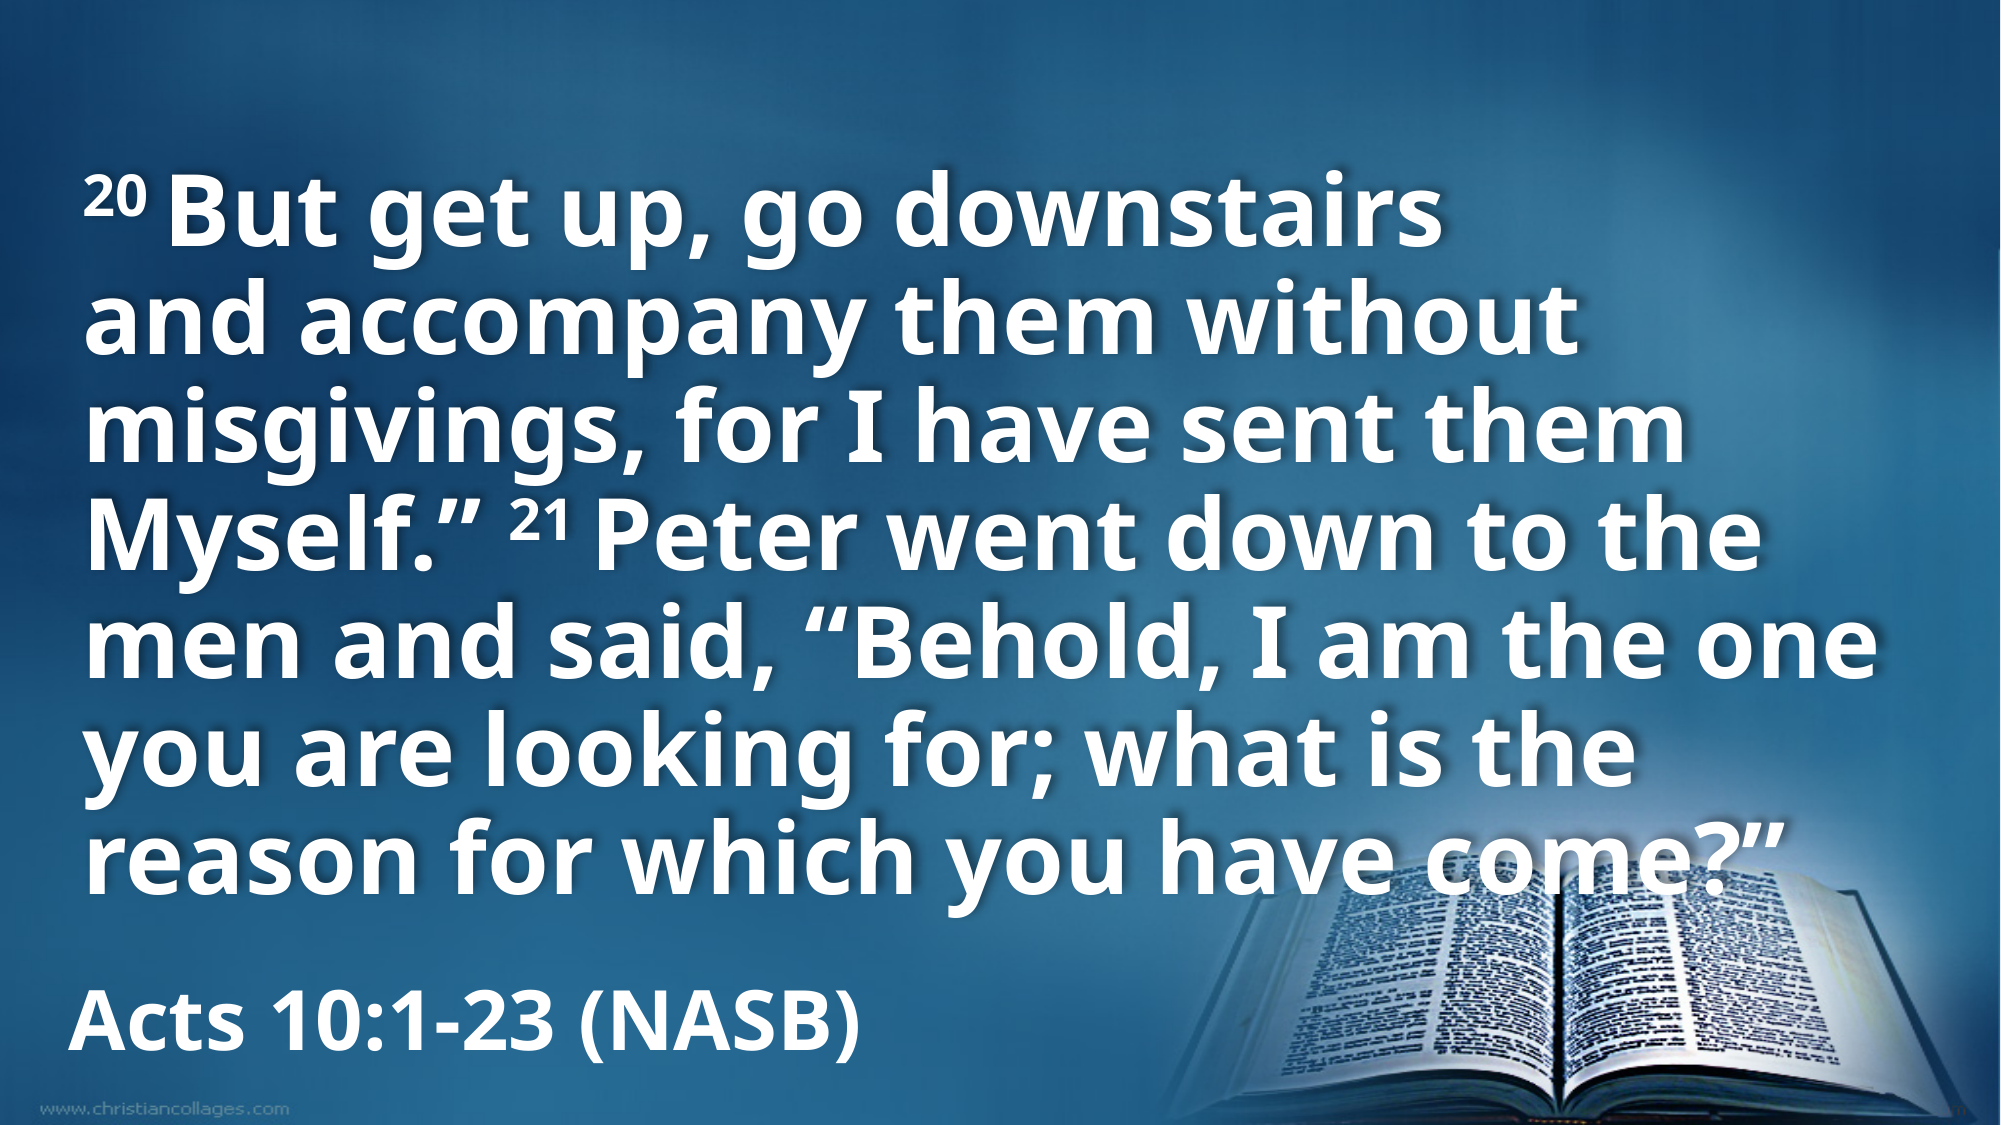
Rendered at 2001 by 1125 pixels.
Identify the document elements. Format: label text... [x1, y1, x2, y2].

text_box Acts 10:1-23 (NASB) [53, 960, 1245, 1075]
picture [0, 0, 2001, 1125]
list 20 But get up, go downstairs and accompany them without misgivings, for I have sent them Myself.” 21 Peter went down to the men and said, “Behold, I am the one you are looking for; what is the reason for which you have come?” [67, 153, 1943, 960]
